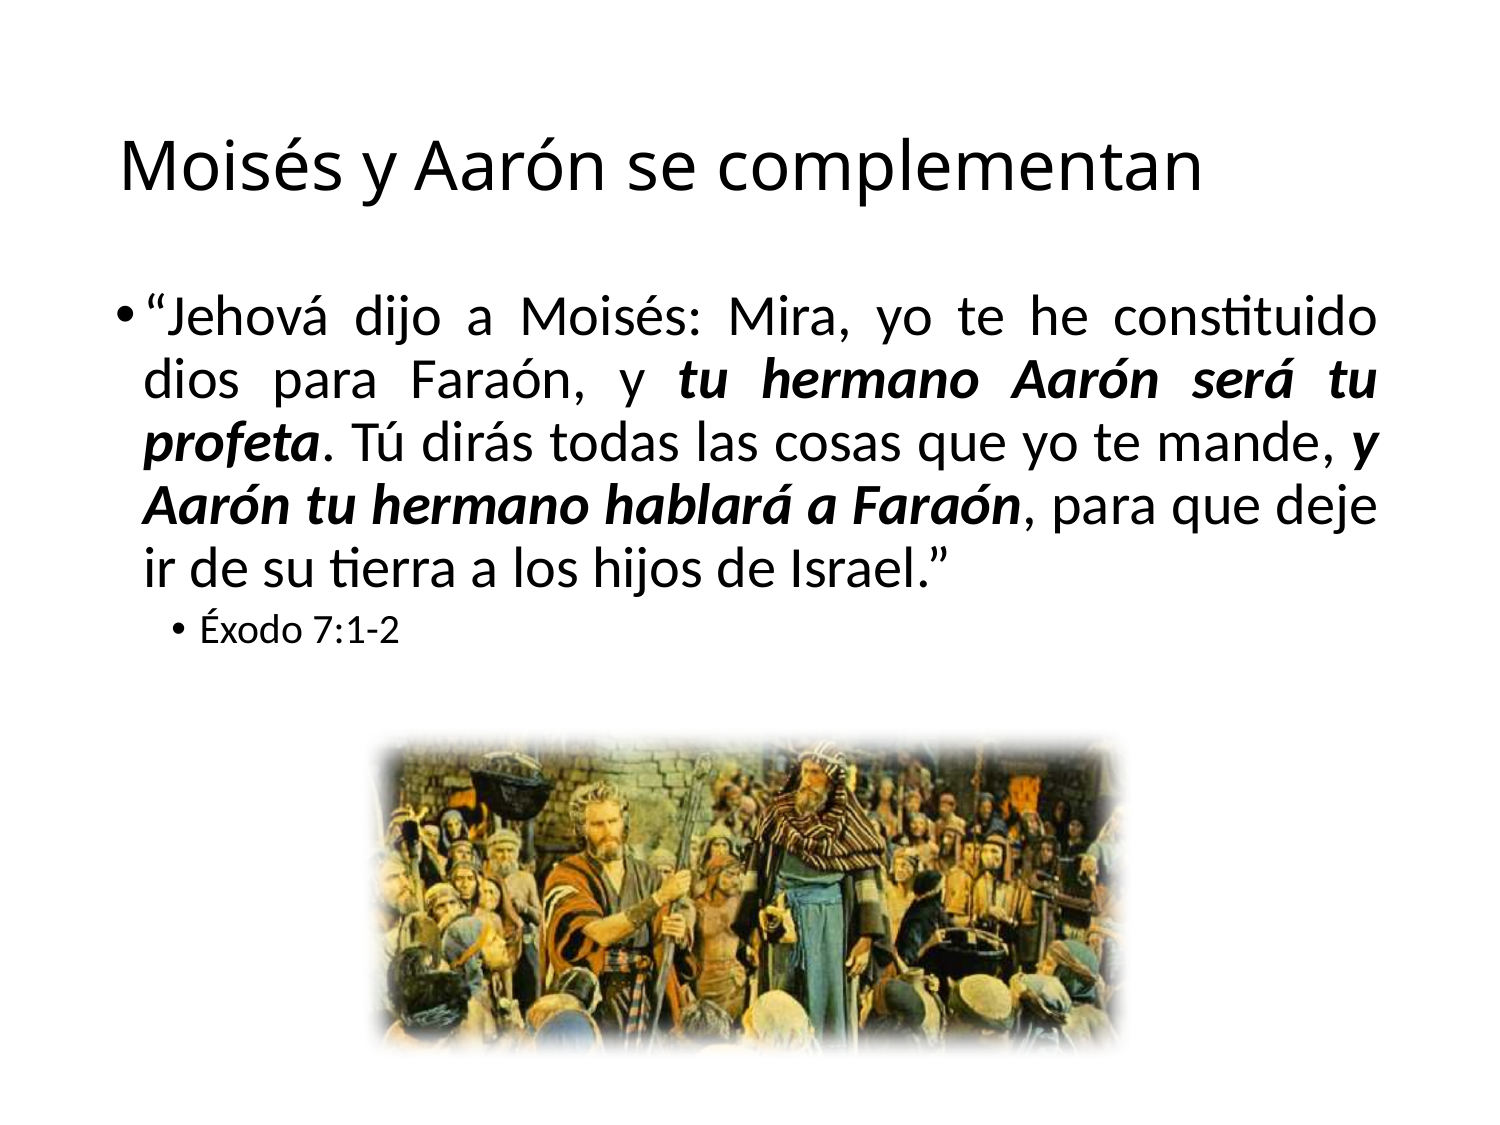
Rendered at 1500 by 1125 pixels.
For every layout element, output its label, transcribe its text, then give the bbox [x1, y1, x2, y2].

title Moisés y Aarón se complementan [103, 59, 1397, 278]
list “Jehová dijo a Moisés: Mira, yo te he constituido dios para Faraón, y tu hermano Aarón será tu profeta. Tú dirás todas las cosas que yo te mande, y Aarón tu hermano hablará a Faraón, para que deje ir de su tierra a los hijos de Israel.” Éxodo 7:1-2 [100, 277, 1394, 992]
picture [362, 727, 1132, 1060]
